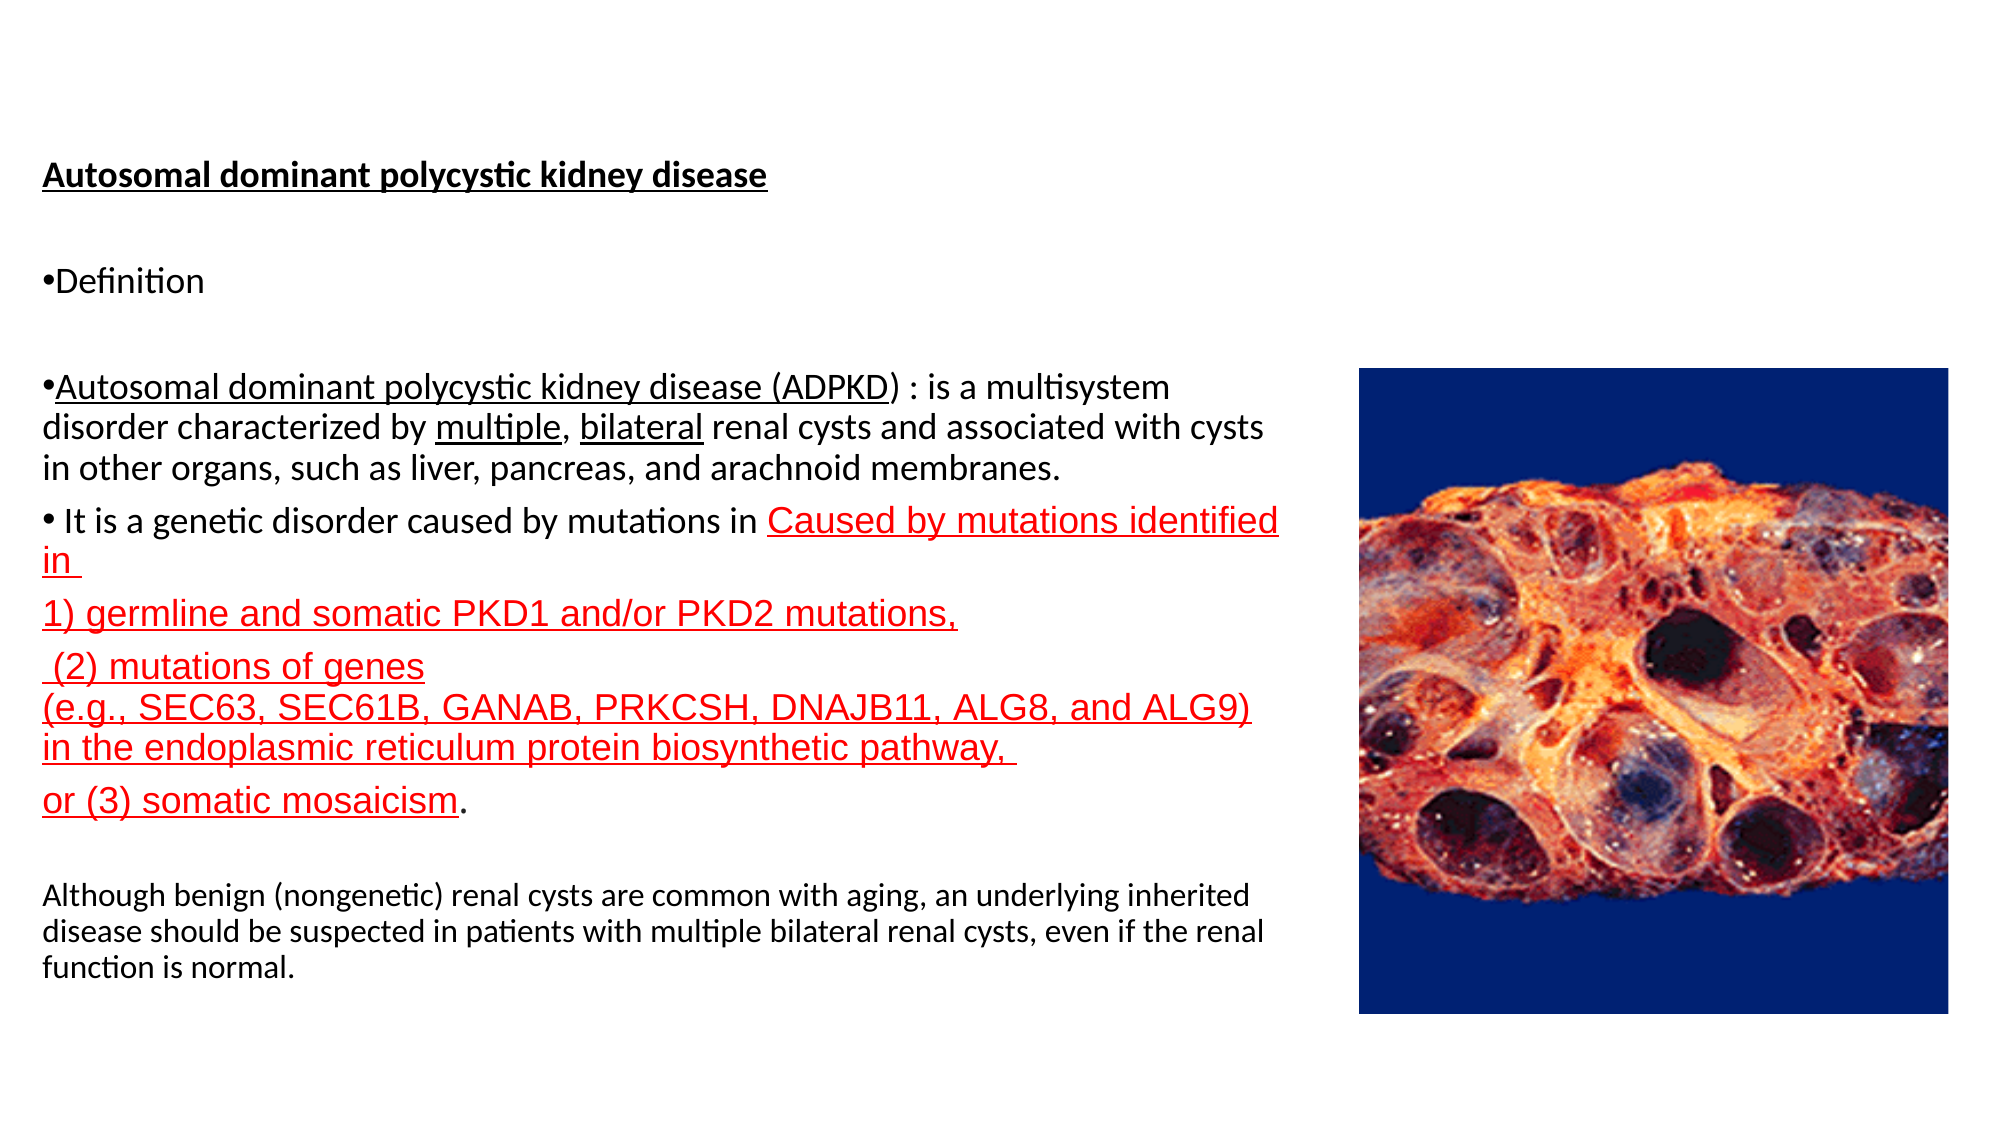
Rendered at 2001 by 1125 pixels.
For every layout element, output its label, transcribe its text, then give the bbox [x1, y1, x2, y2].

picture [1358, 368, 1949, 1014]
text_box Autosomal dominant polycystic kidney disease Definition Autosomal dominant polycystic kidney disease (ADPKD) : is a multisystem disorder characterized by multiple, bilateral renal cysts and associated with cysts in other organs, such as liver, pancreas, and arachnoid membranes. It is a genetic disorder caused by mutations in Caused by mutations identified in 1) germline and somatic PKD1 and/or PKD2 mutations, (2) mutations of genes (e.g., SEC63, SEC61B, GANAB, PRKCSH, DNAJB11, ALG8, and ALG9) in the endoplasmic reticulum protein biosynthetic pathway, or (3) somatic mosaicism. Although benign (nongenetic) renal cysts are common with aging, an underlying inherited disease should be suspected in patients with multiple bilateral renal cysts, even if the renal function is normal. [27, 15, 1300, 1125]
